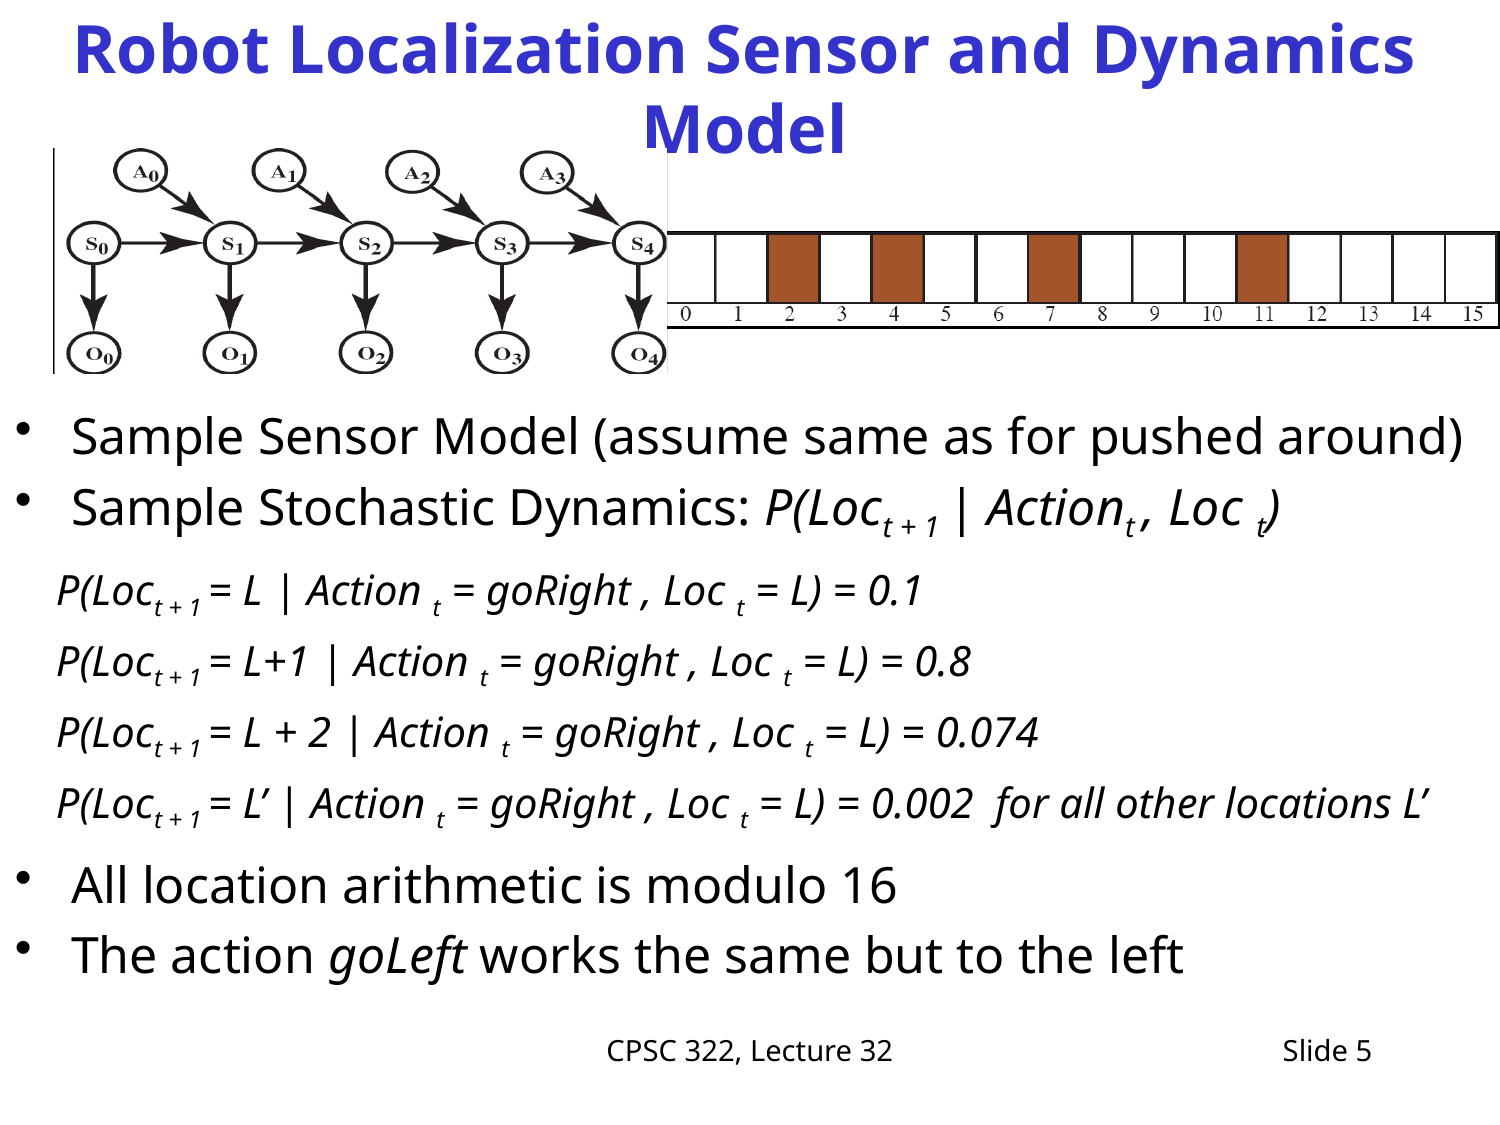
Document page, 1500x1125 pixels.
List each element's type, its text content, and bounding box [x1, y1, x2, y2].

text_box P(Loct + 1 | Actiont , Loc t) [750, 467, 1412, 550]
picture [52, 148, 1500, 375]
title Robot Localization Sensor and Dynamics Model [0, 30, 1500, 144]
text_box Sample Stochastic Dynamics: [0, 467, 750, 561]
text_box P(Loct + 1 = L | Action t = goRight , Loc t = L) = 0.1 P(Loct + 1 = L+1 | Action t = goRight , Loc t = L) = 0.8 P(Loct + 1 = L + 2 | Action t = goRight , Loc t = L) = 0.074 P(Loct + 1 = L’ | Action t = goRight , Loc t = L) = 0.002 for all other locations L’ [41, 550, 1500, 835]
text_box Sample Sensor Model (assume same as for pushed around) [0, 397, 1500, 550]
footer CPSC 322, Lecture 32 [512, 1024, 988, 1101]
slide_number Slide 5 [1074, 1024, 1388, 1101]
text_box All location arithmetic is modulo 16 The action goLeft works the same but to the left [0, 846, 1500, 1000]
